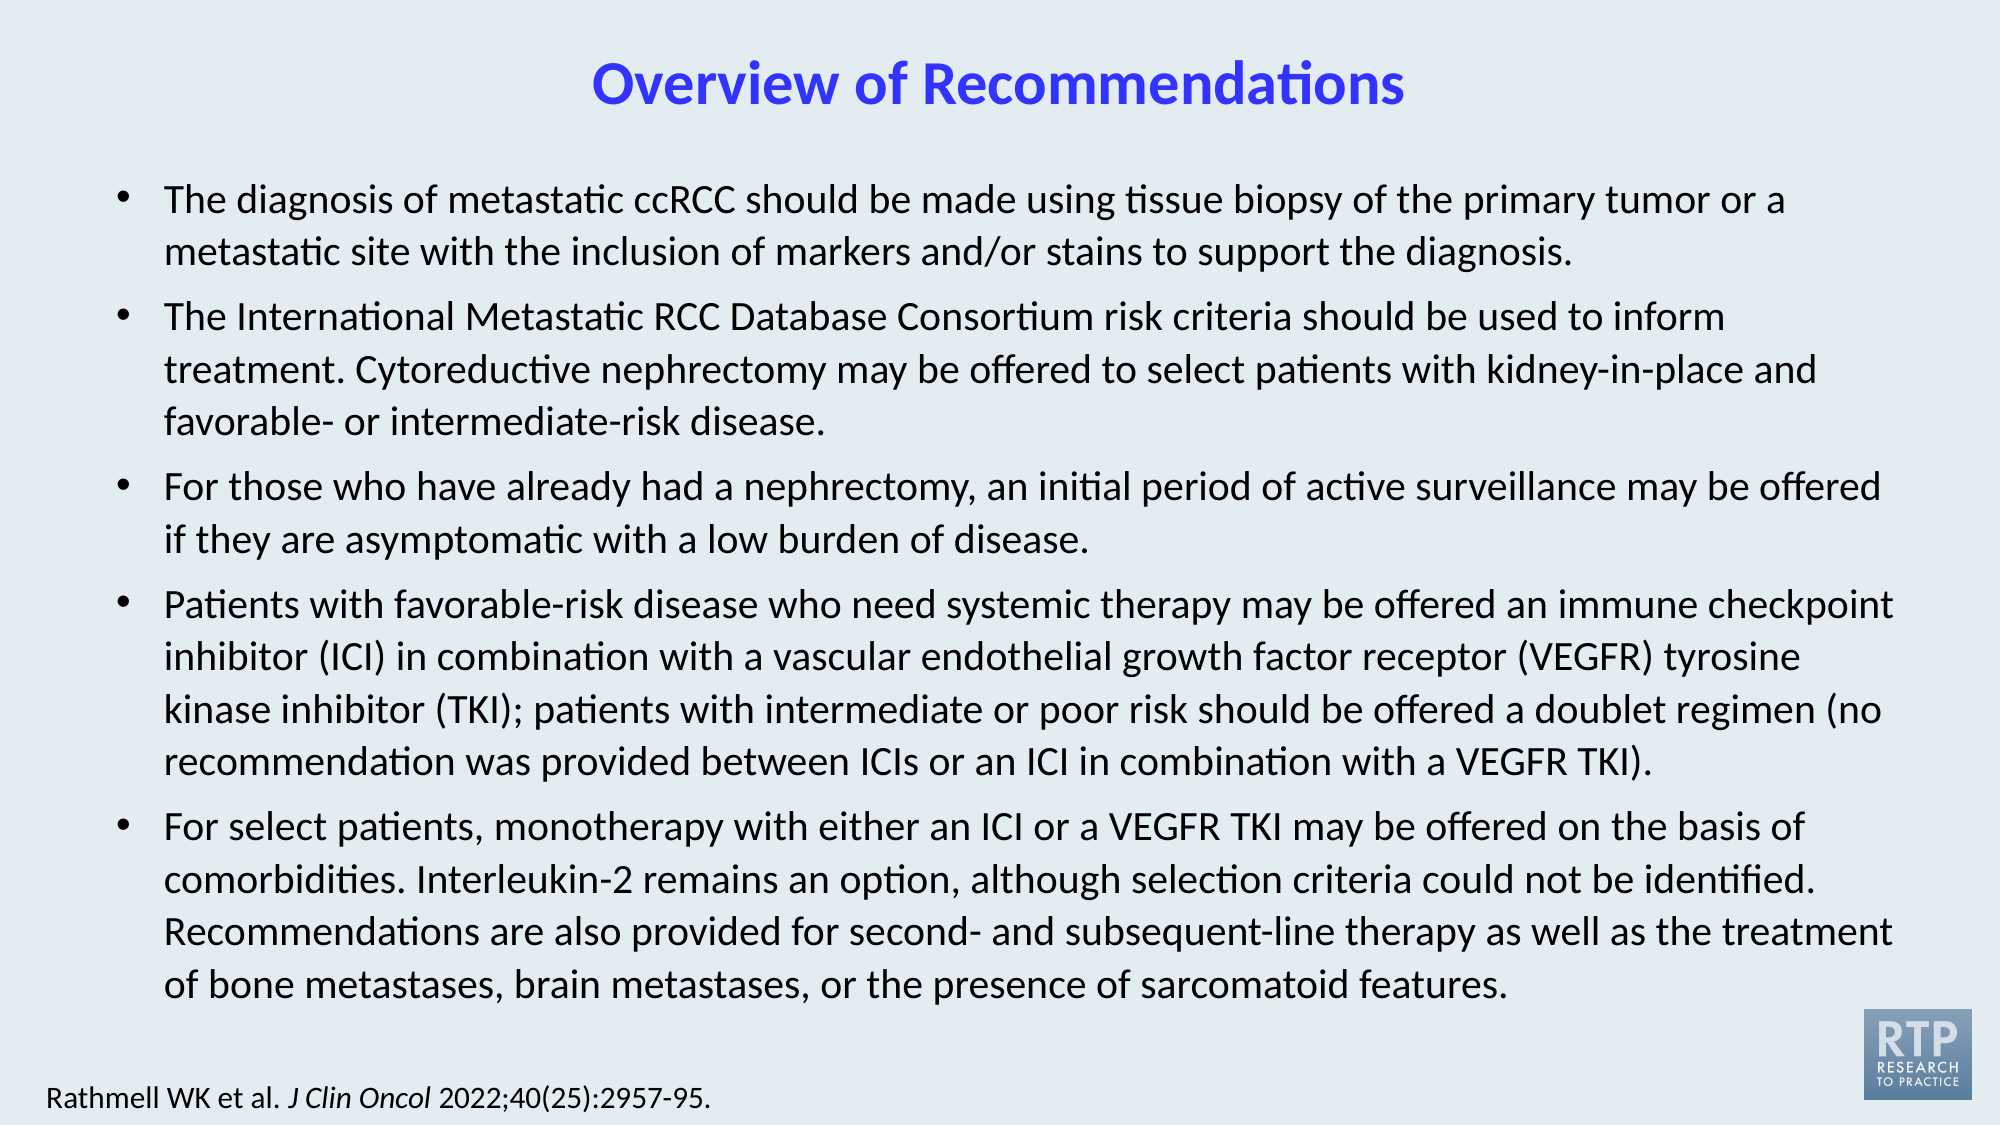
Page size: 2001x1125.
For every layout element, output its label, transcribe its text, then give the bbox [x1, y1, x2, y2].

text_box Rathmell WK et al. J Clin Oncol 2022;40(25):2957-95. [31, 1069, 727, 1122]
list The diagnosis of metastatic ccRCC should be made using tissue biopsy of the primary tumor or a metastatic site with the inclusion of markers and/or stains to support the diagnosis. The International Metastatic RCC Database Consortium risk criteria should be used to inform treatment. Cytoreductive nephrectomy may be offered to select patients with kidney-in-place and favorable- or intermediate-risk disease. For those who have already had a nephrectomy, an initial period of active surveillance may be offered if they are asymptomatic with a low burden of disease. Patients with favorable-risk disease who need systemic therapy may be offered an immune checkpoint inhibitor (ICI) in combination with a vascular endothelial growth factor receptor (VEGFR) tyrosine kinase inhibitor (TKI); patients with intermediate or poor risk should be offered a doublet regimen (no recommendation was provided between ICIs or an ICI in combination with a VEGFR TKI). For select patients, monotherapy with either an ICI or a VEGFR TKI may be offered on the basis of comorbidities. Interleukin-2 remains an option, although selection criteria could not be identified. Recommendations are also provided for second- and subsequent-line therapy as well as the treatment of bone metastases, brain metastases, or the presence of sarcomatoid features. [99, 168, 1901, 957]
title Overview of Recommendations [149, 0, 1850, 168]
